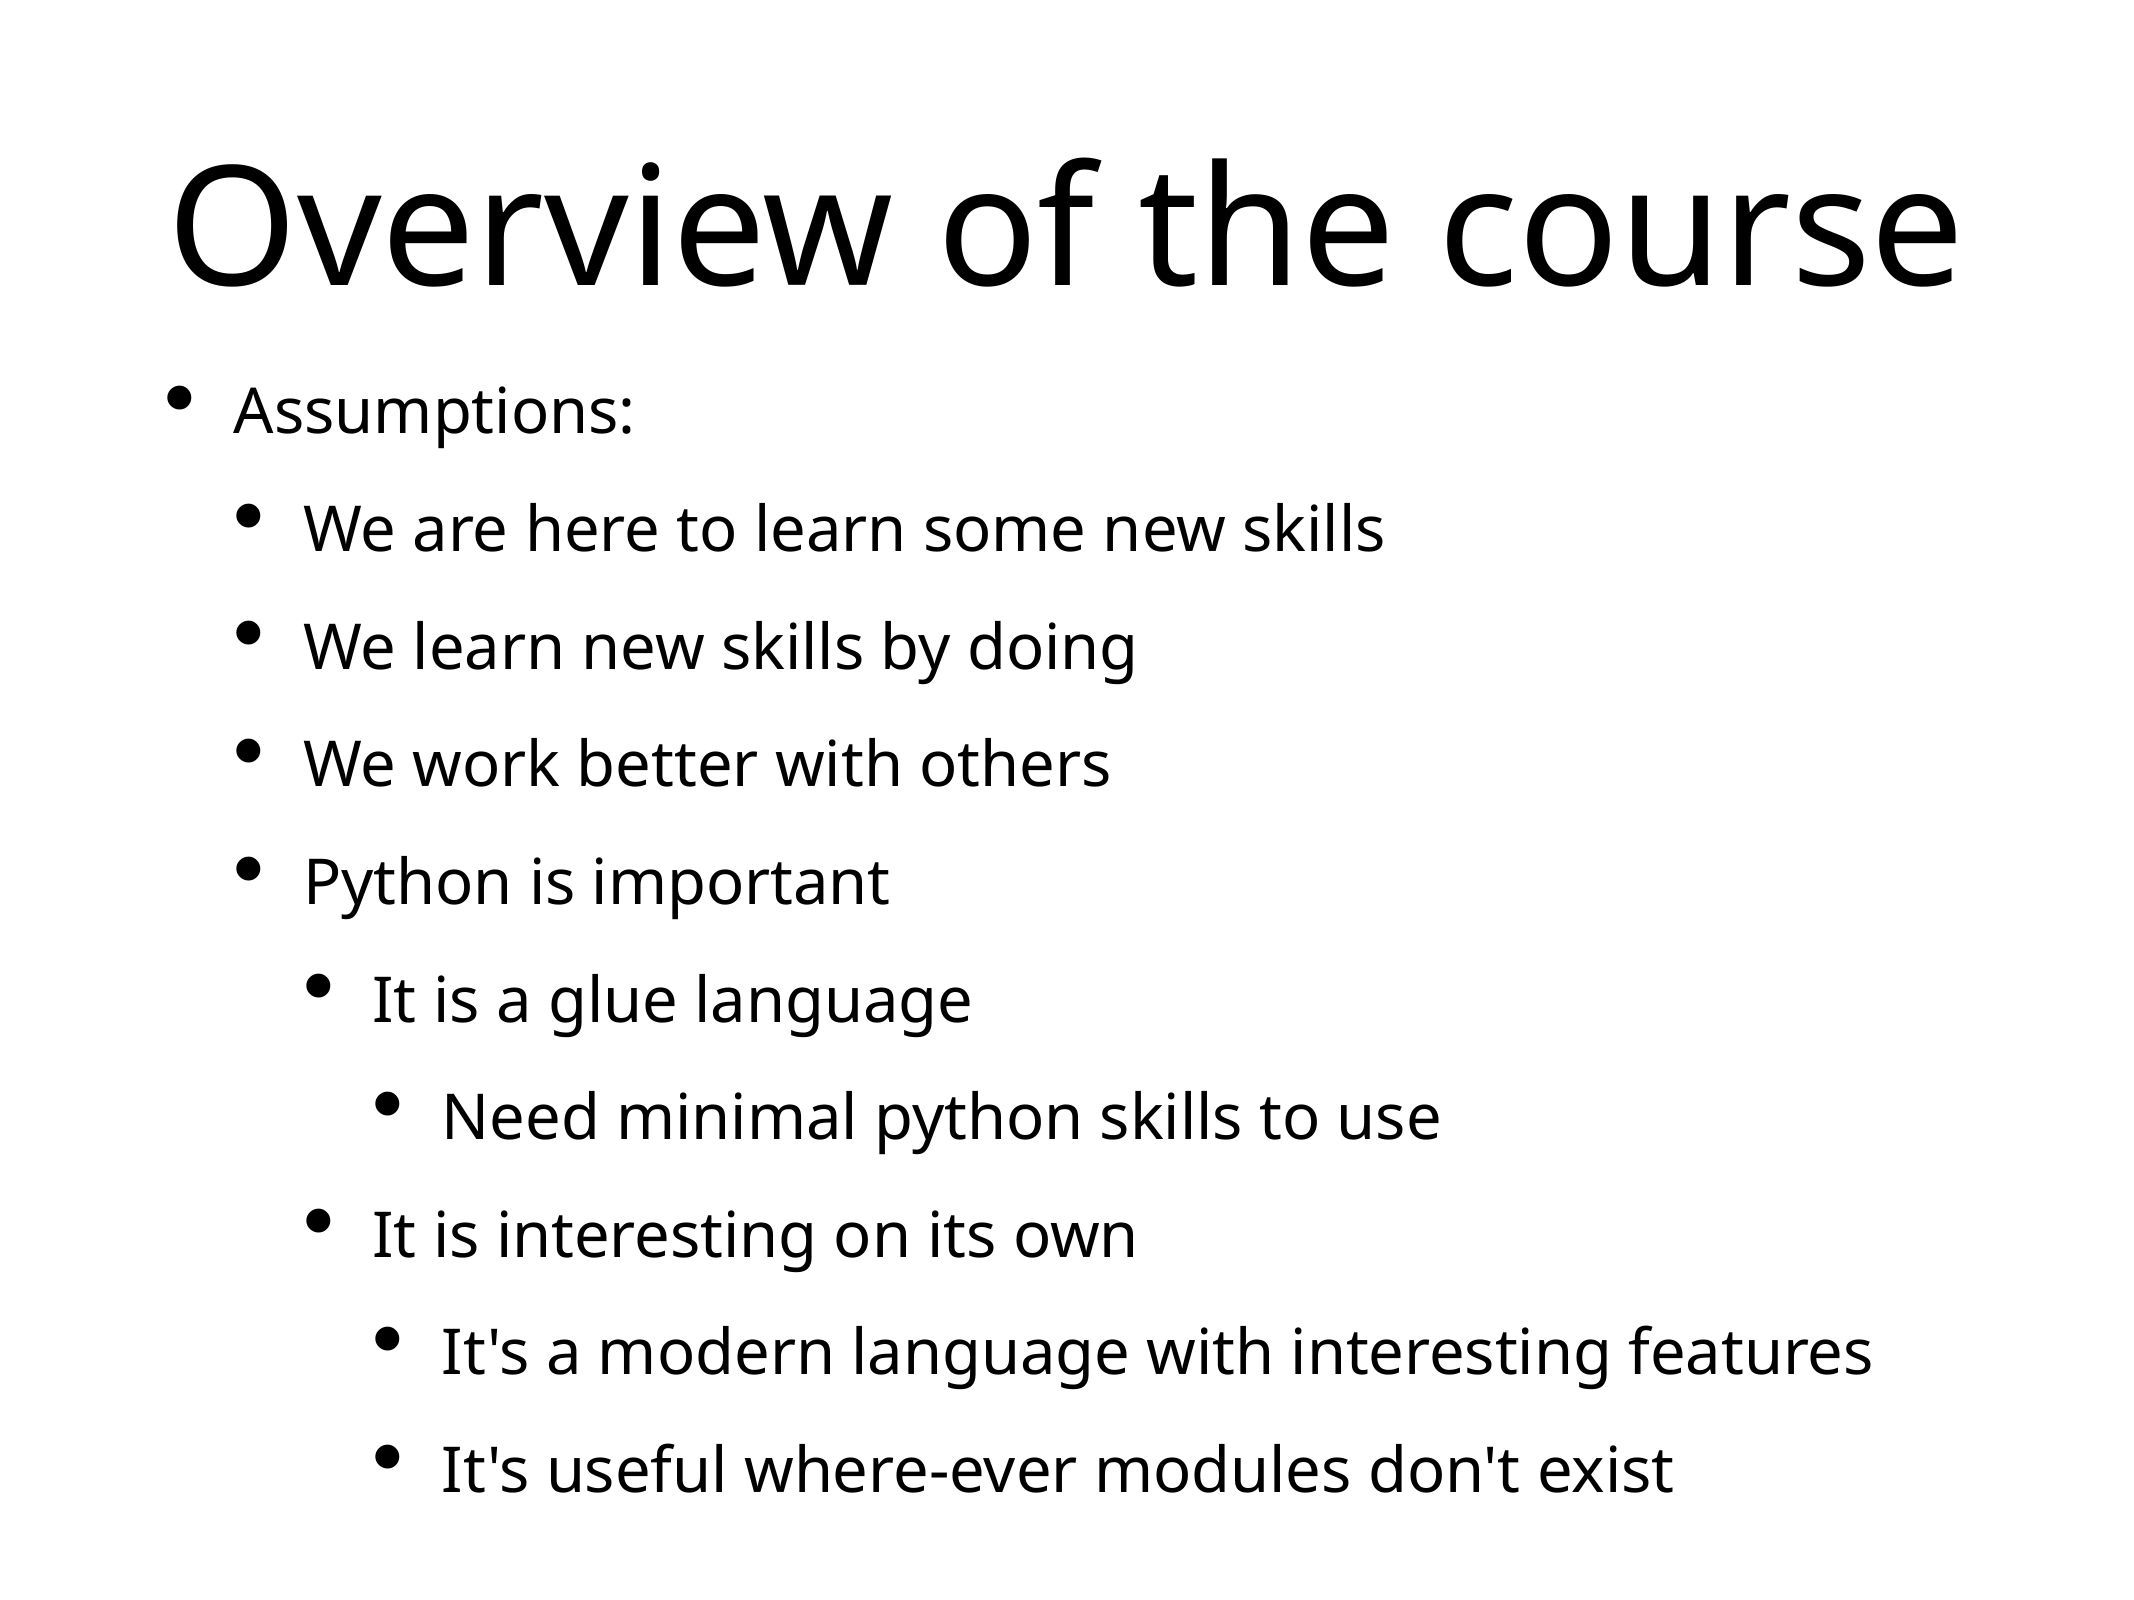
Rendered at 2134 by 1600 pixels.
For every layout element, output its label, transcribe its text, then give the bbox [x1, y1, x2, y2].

list Assumptions: We are here to learn some new skills We learn new skills by doing We work better with others Python is important It is a glue language Need minimal python skills to use It is interesting on its own It's a modern language with interesting features It's useful where-ever modules don't exist [155, 361, 1978, 1522]
title Overview of the course [155, 41, 1978, 361]
